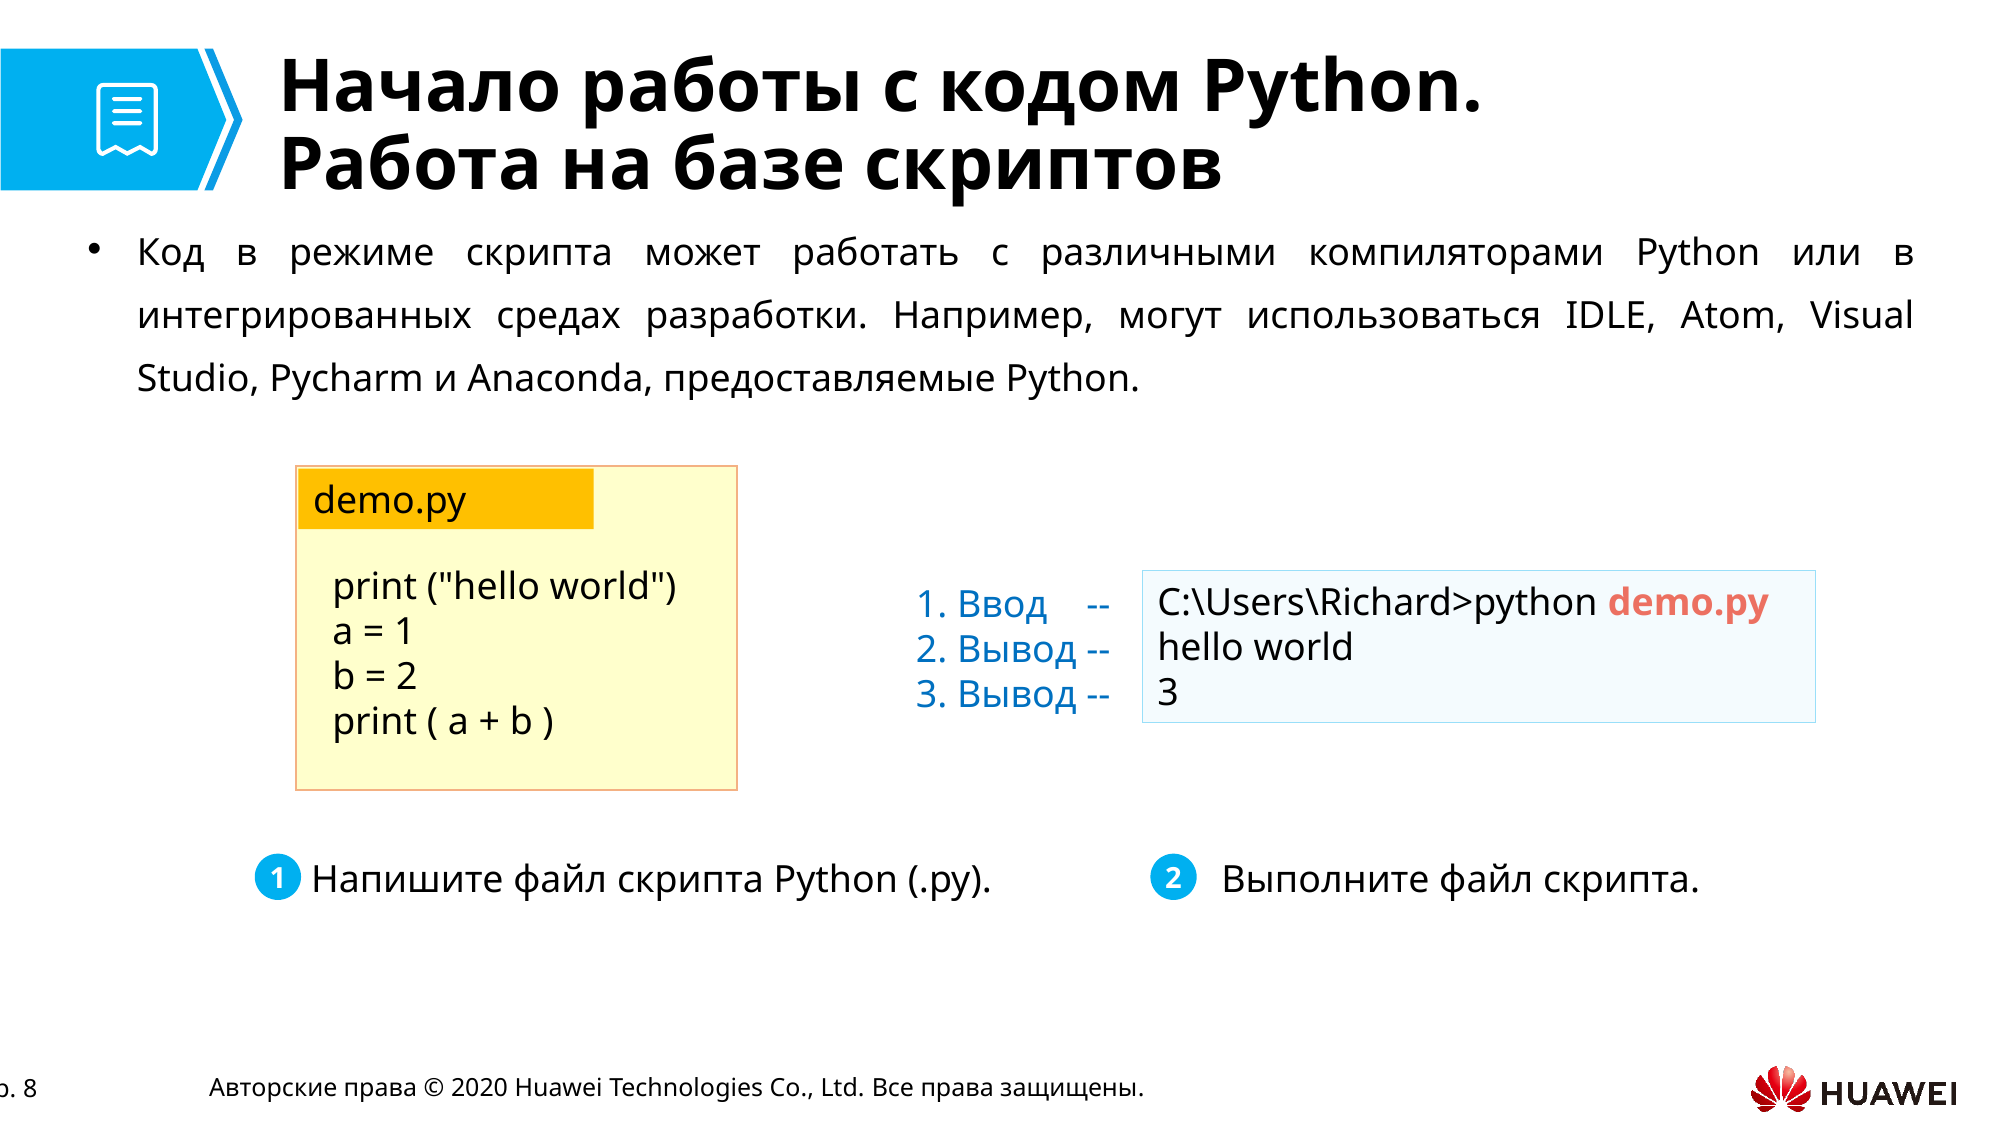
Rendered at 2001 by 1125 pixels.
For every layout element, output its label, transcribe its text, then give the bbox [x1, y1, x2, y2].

text_box 1 [253, 852, 303, 901]
text_box 2 [1149, 852, 1198, 901]
list Код в режиме скрипта может работать с различными компиляторами Python или в интегрированных средах разработки. Например, могут использоваться IDLE, Atom, Visual Studio, Pycharm и Anaconda, предоставляемые Python. [73, 203, 1930, 972]
text_box Выполните файл скрипта. [1206, 847, 1724, 909]
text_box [296, 466, 738, 790]
title Начало работы с кодом Python. Работа на базе скриптов [261, 73, 1875, 180]
text_box Напишите файл скрипта Python (.py). [296, 847, 1024, 909]
picture [1751, 1066, 1956, 1112]
text_box 1. Ввод -- 2. Вывод -- 3. Вывод -- [901, 573, 1161, 725]
text_box C:\Users\Richard>python demo.py hello world 3 [1142, 570, 1816, 723]
